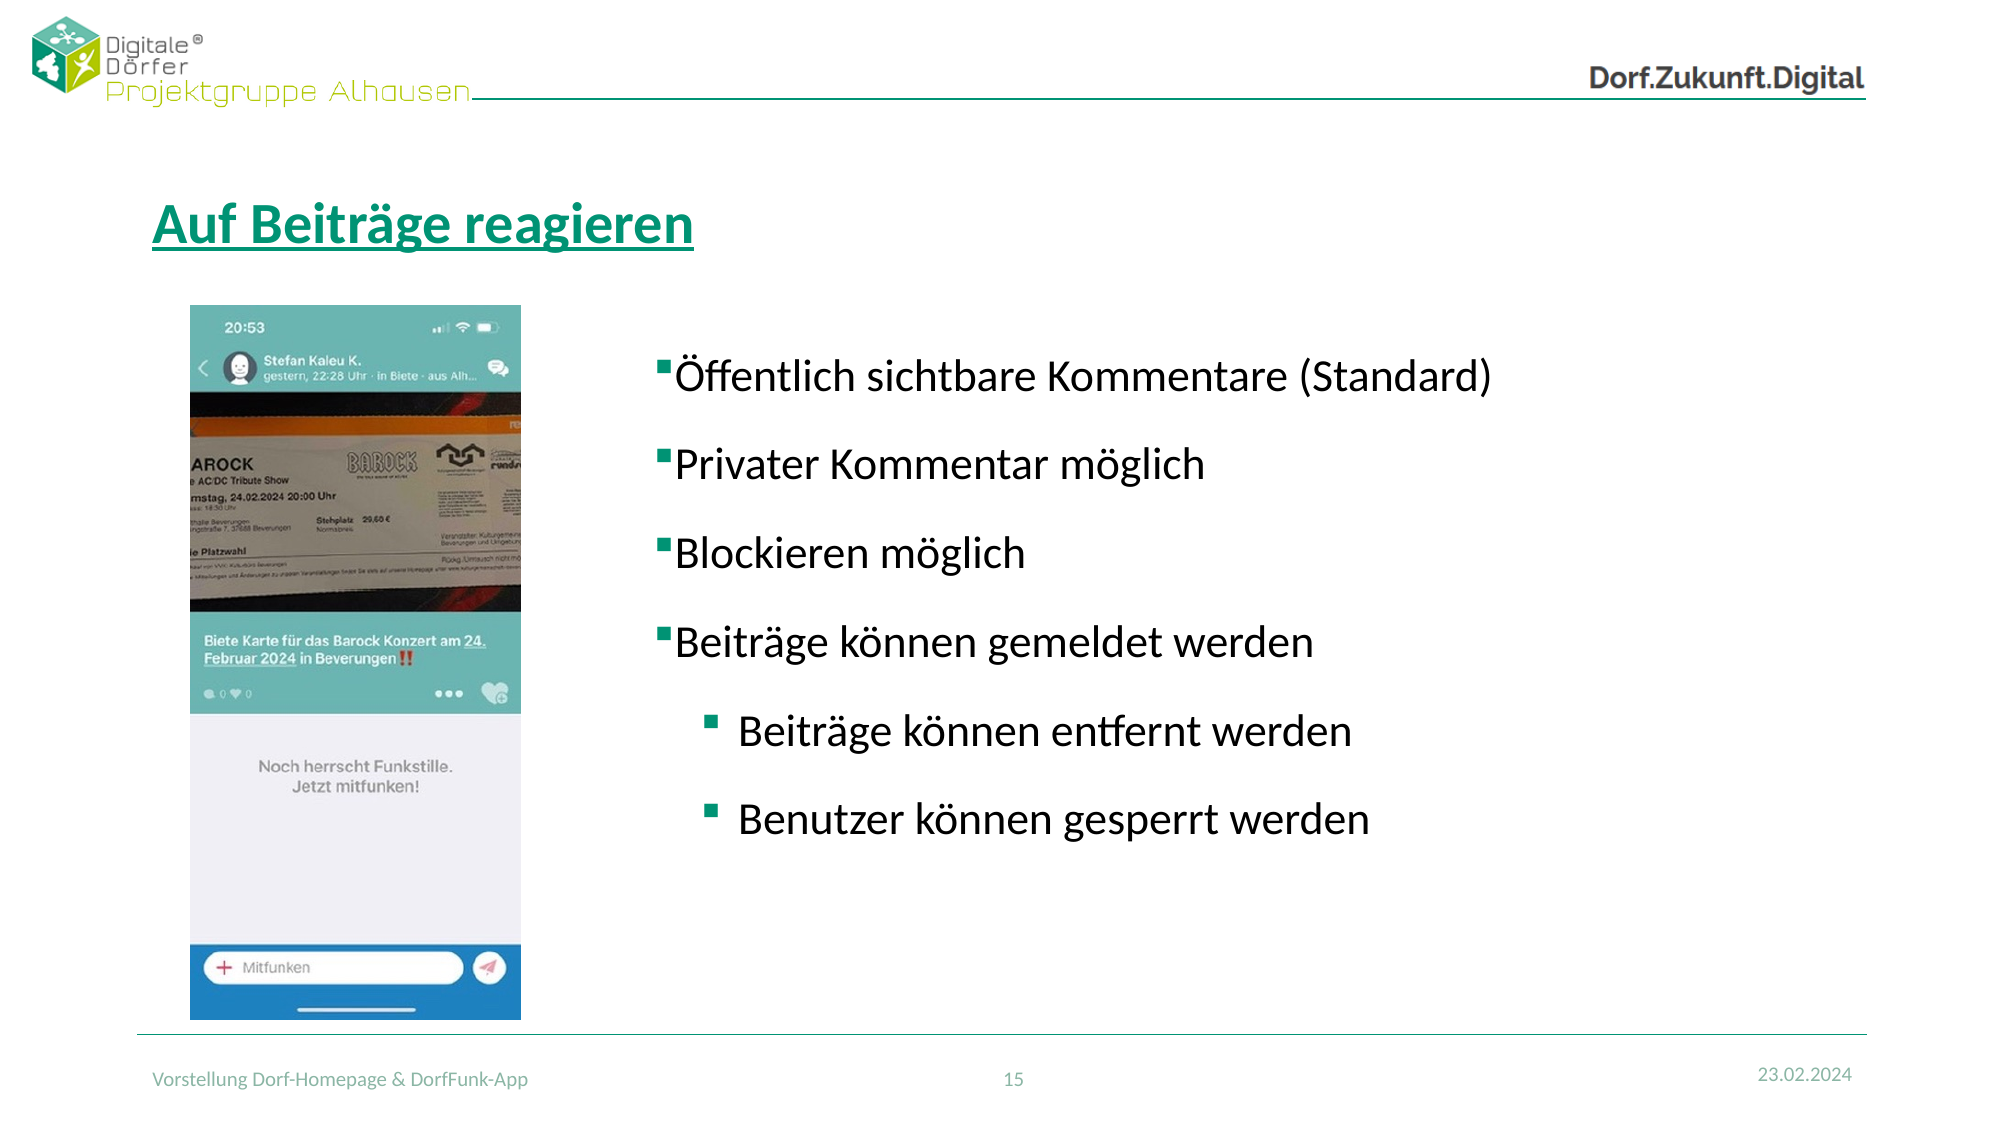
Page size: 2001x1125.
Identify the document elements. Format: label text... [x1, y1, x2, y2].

footer Vorstellung Dorf-Homepage & DorfFunk-App [137, 1048, 813, 1108]
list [190, 305, 521, 1020]
slide_number 15 [913, 1048, 1114, 1108]
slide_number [1699, 1042, 1868, 1103]
title Auf Beiträge reagieren [137, 171, 1863, 278]
picture [1586, 62, 1868, 96]
picture [30, 13, 472, 108]
text_box Öffentlich sichtbare Kommentare (Standard) Privater Kommentar möglich Blockieren möglich Beiträge können gemeldet werden Beiträge können entfernt werden Benutzer können gesperrt werden [638, 310, 1593, 1029]
